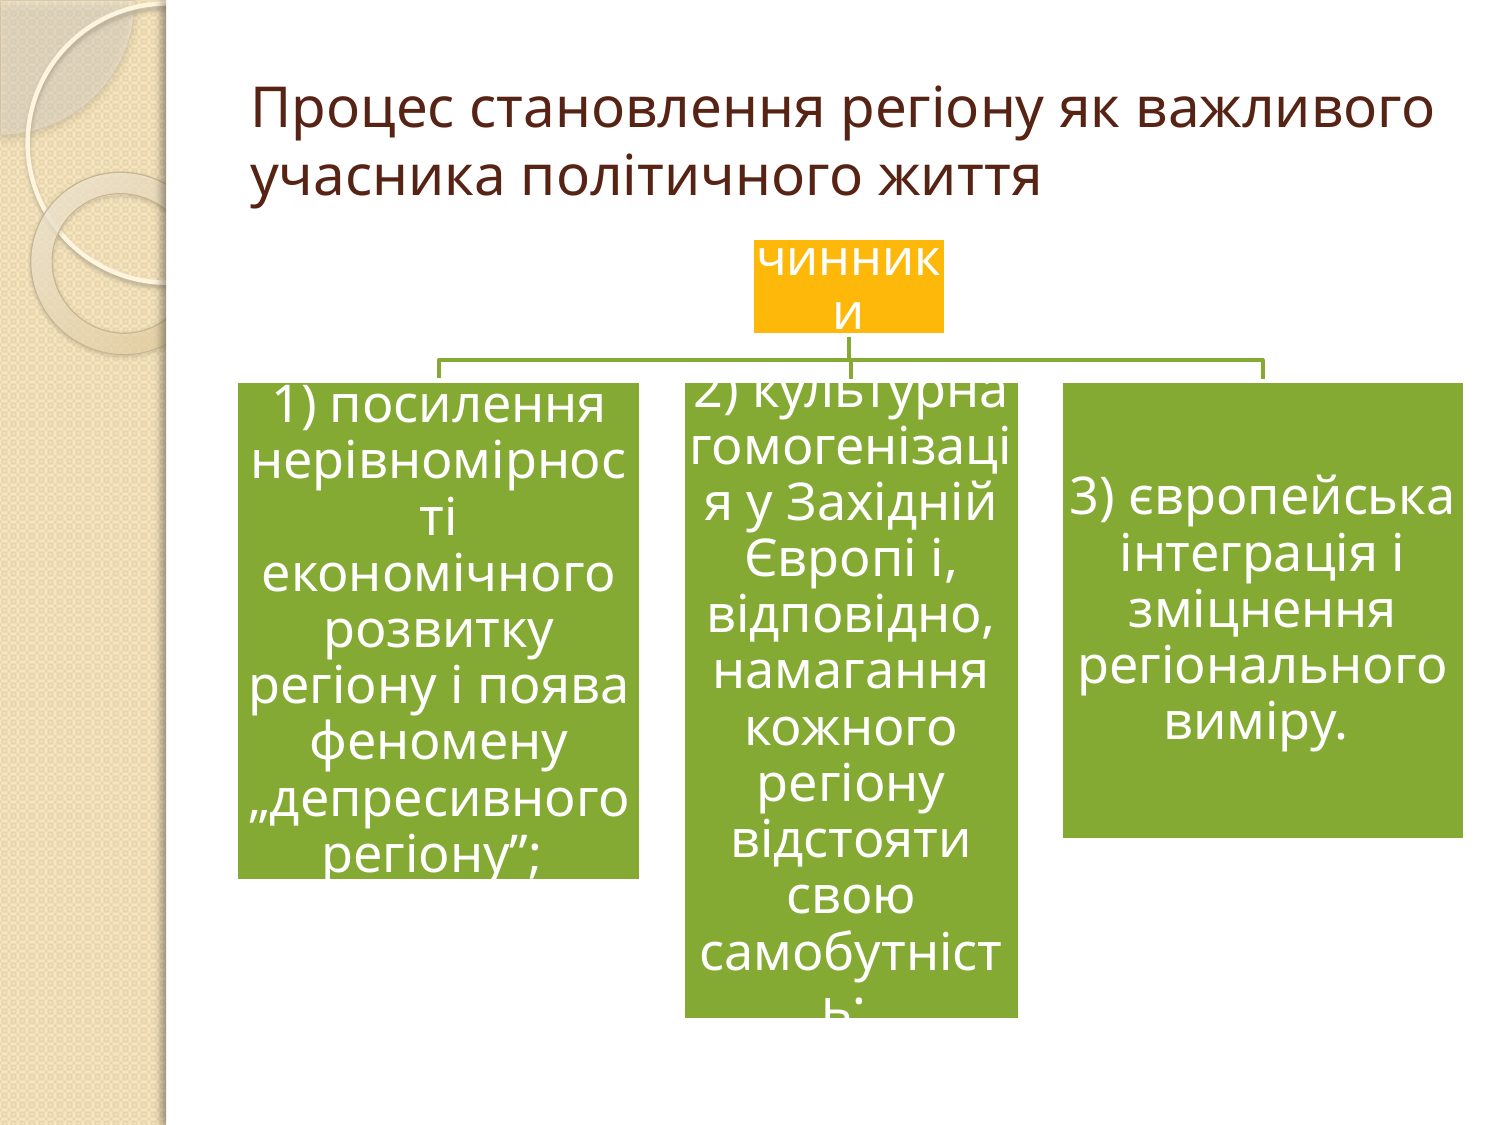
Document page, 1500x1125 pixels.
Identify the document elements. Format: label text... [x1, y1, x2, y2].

title Процес становлення регіону як важливого учасника політичного життя [235, 45, 1466, 233]
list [235, 237, 1466, 1026]
